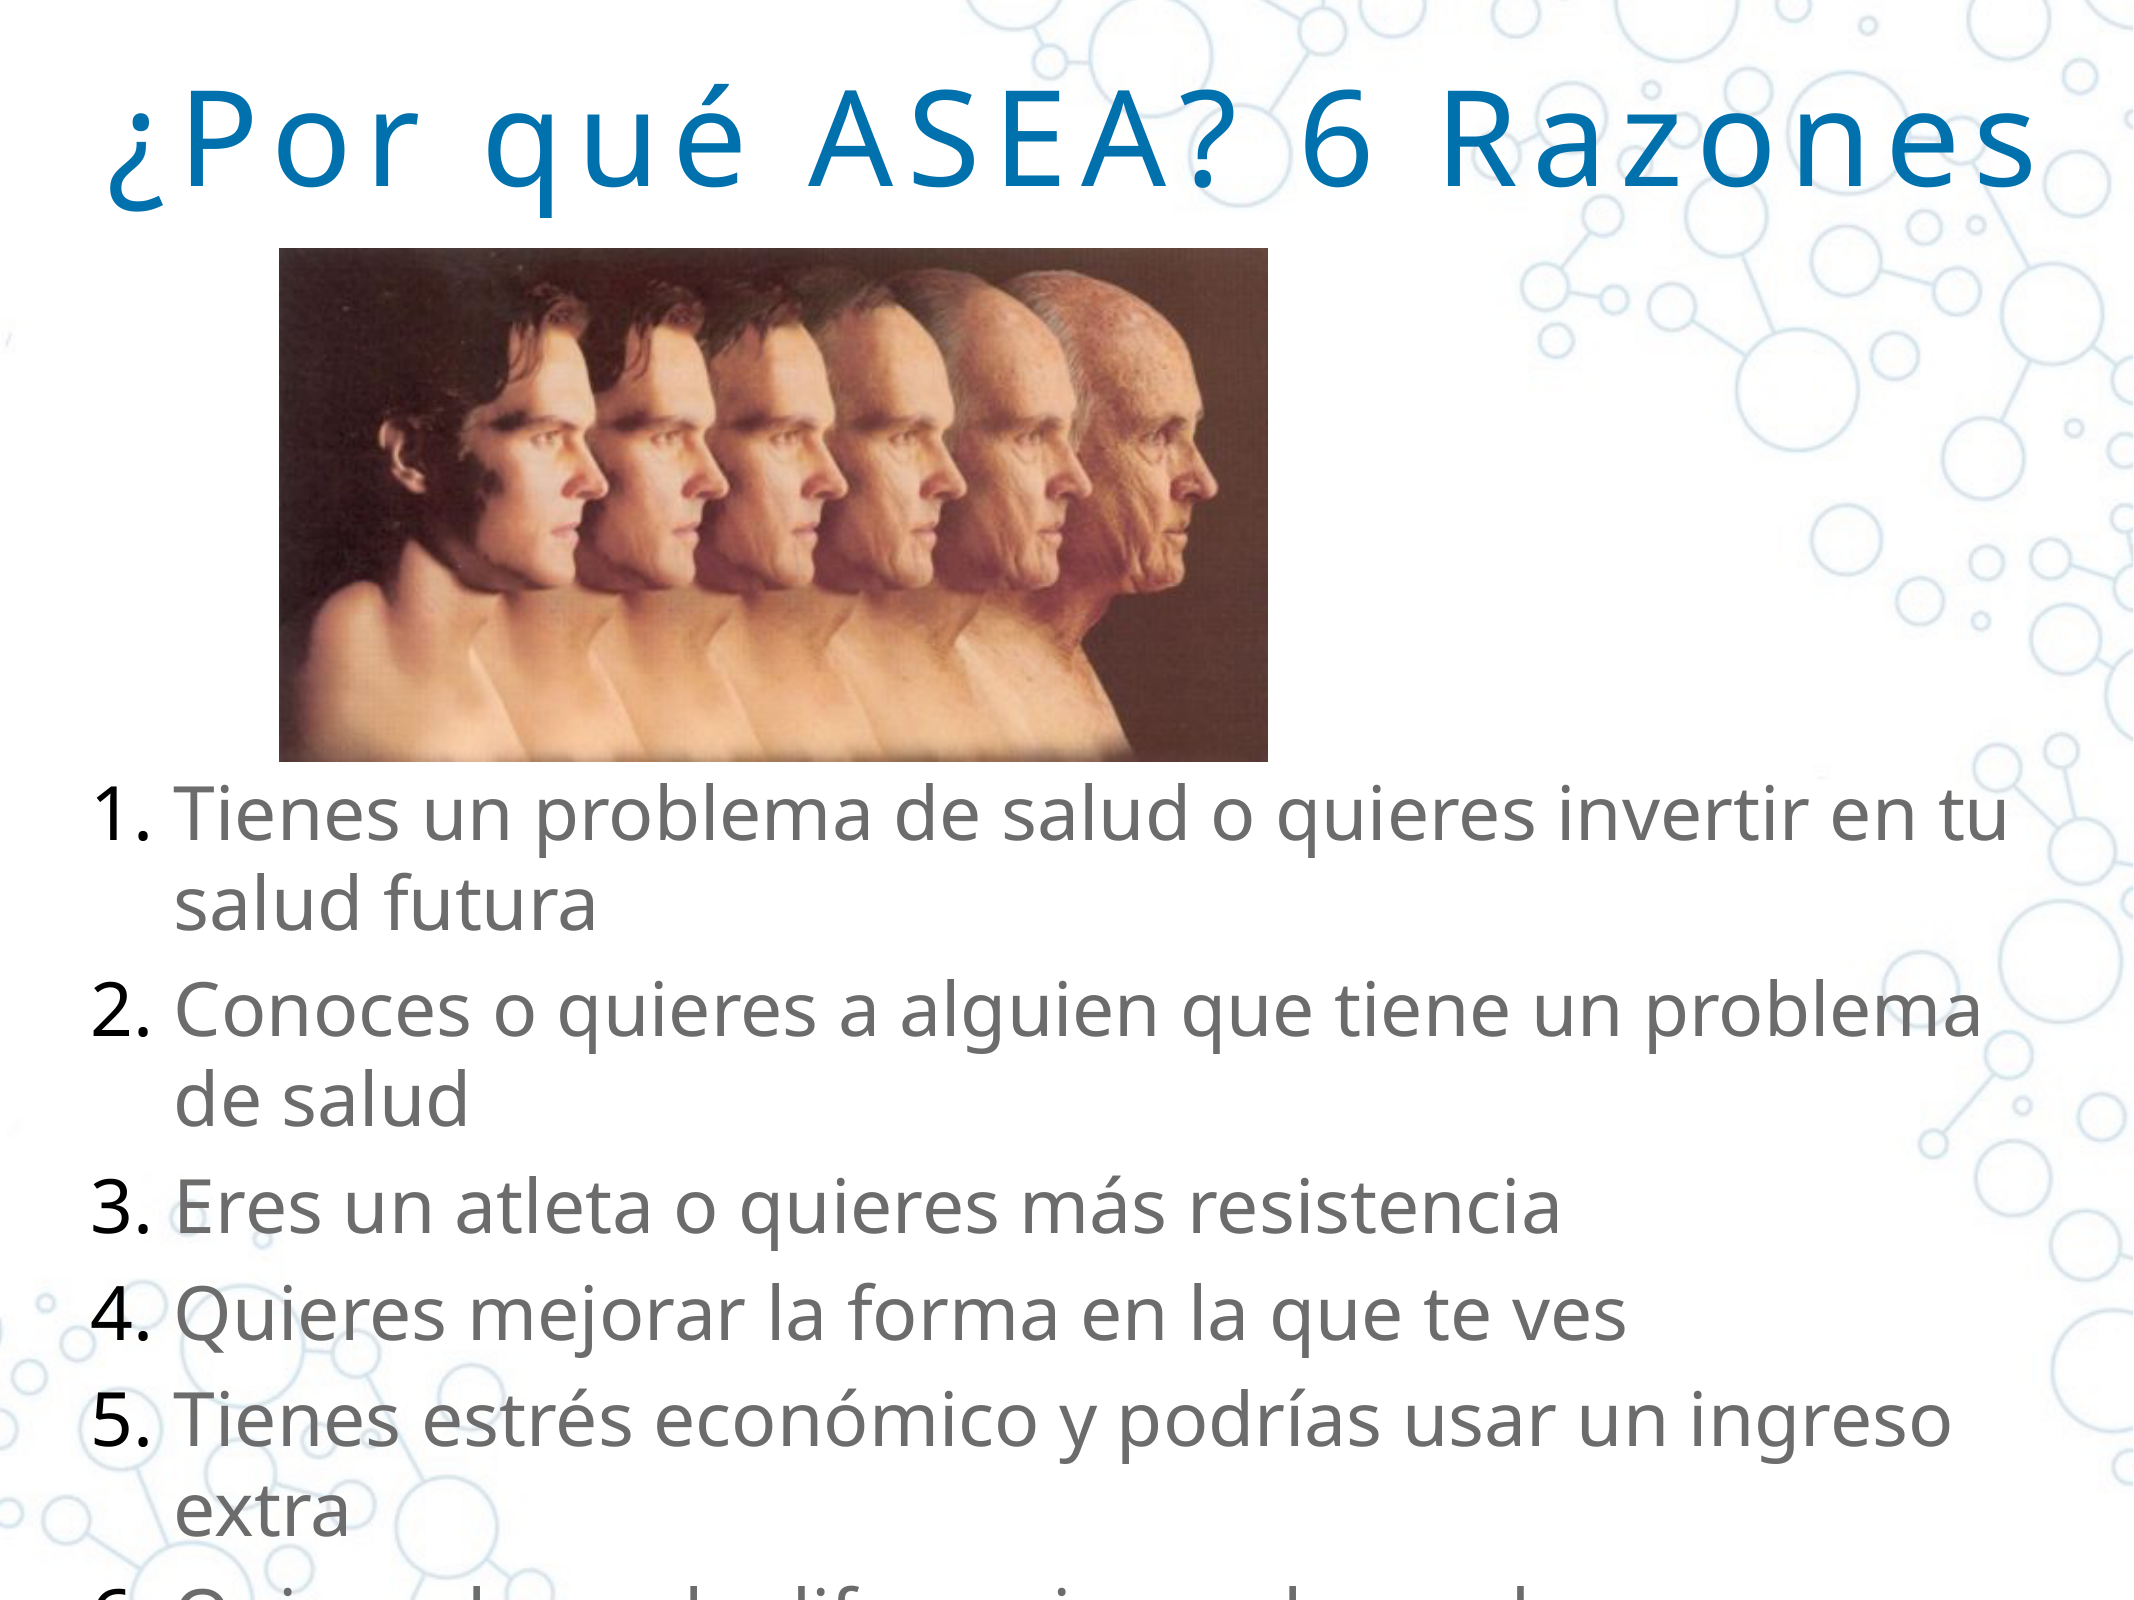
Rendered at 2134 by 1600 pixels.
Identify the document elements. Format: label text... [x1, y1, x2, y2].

list Tienes un problema de salud o quieres invertir en tu salud futura Conoces o quieres a alguien que tiene un problema de salud Eres un atleta o quieres más resistencia Quieres mejorar la forma en la que te ves Tienes estrés económico y podrías usar un ingreso extra Quieres hacer la diferencia en el mundo [79, 753, 2095, 1600]
title ¿Por qué ASEA? 6 Razones [53, 0, 2095, 302]
picture [0, 0, 2134, 1600]
